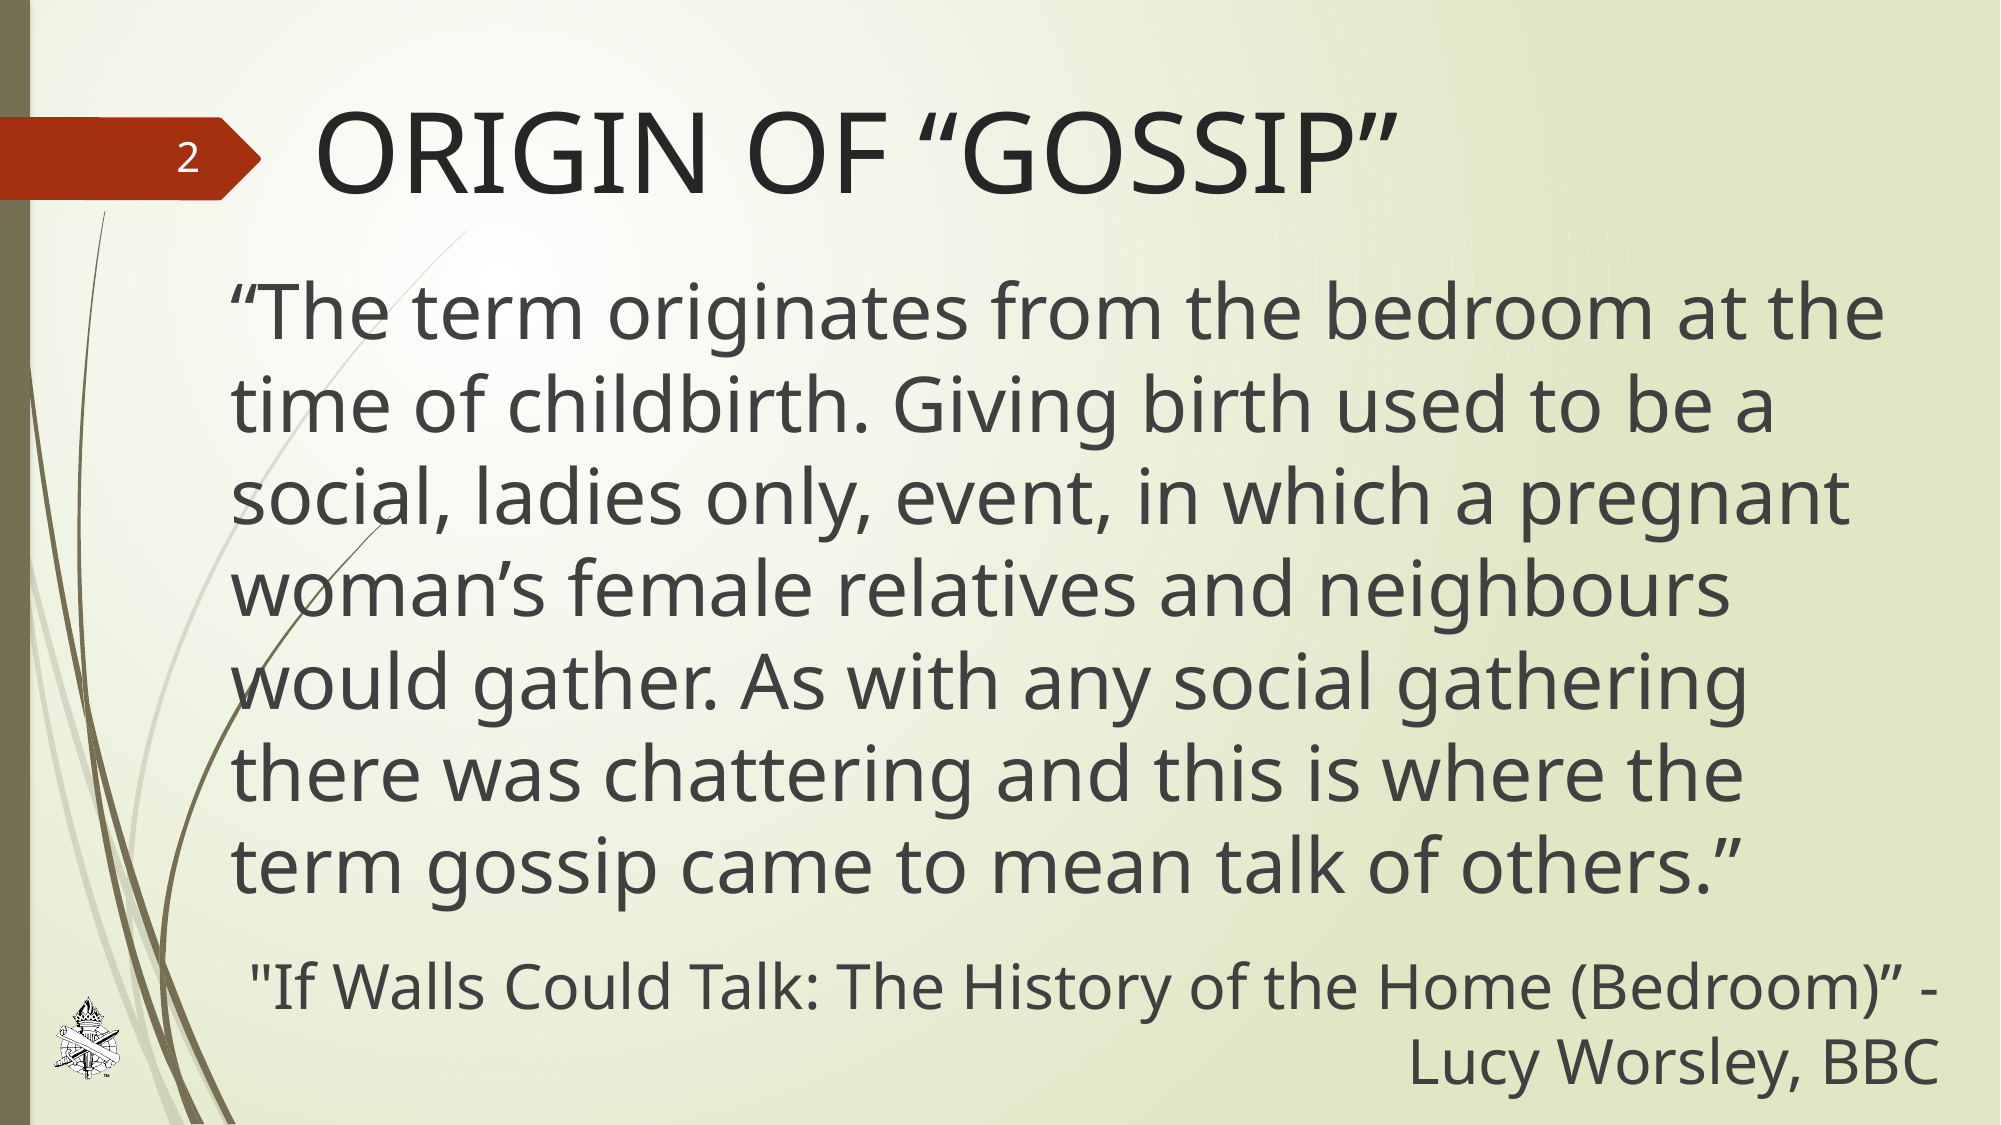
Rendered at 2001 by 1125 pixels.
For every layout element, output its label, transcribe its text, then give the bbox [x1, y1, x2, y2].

title Origin of “Gossip” [297, 73, 1888, 221]
list “The term originates from the bedroom at the time of childbirth. Giving birth used to be a social, ladies only, event, in which a pregnant woman’s female relatives and neighbours would gather. As with any social gathering there was chattering and this is where the term gossip came to mean talk of others.” "If Walls Could Talk: The History of the Home (Bedroom)” -Lucy Worsley, BBC [215, 255, 1957, 1125]
slide_number 2 [87, 129, 216, 190]
picture [53, 996, 121, 1081]
